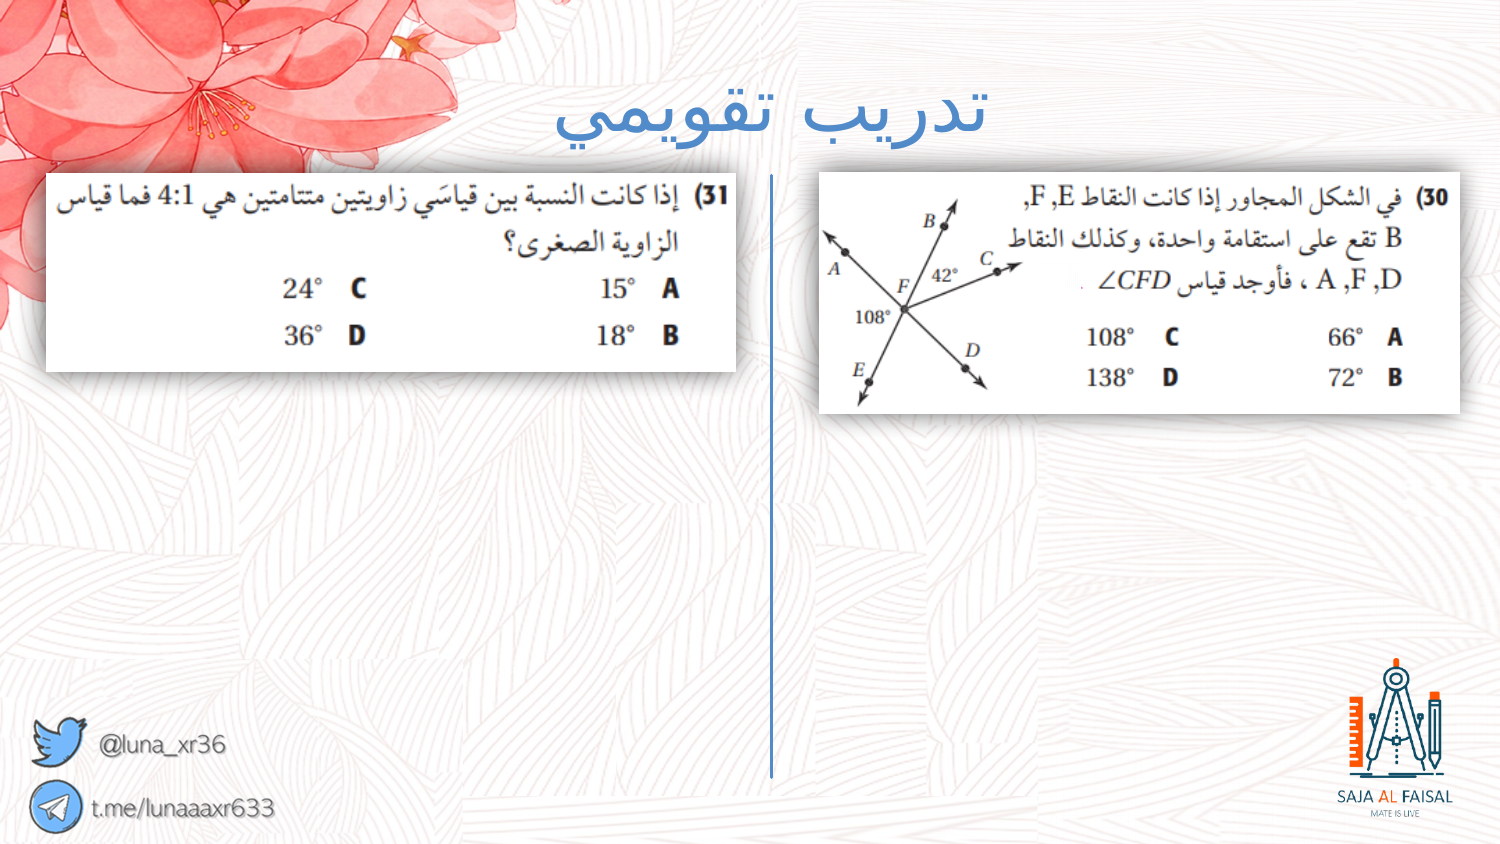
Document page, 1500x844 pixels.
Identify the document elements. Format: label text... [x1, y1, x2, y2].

text_box تدريب تقويمي [330, 49, 1037, 155]
picture [0, 0, 1500, 844]
